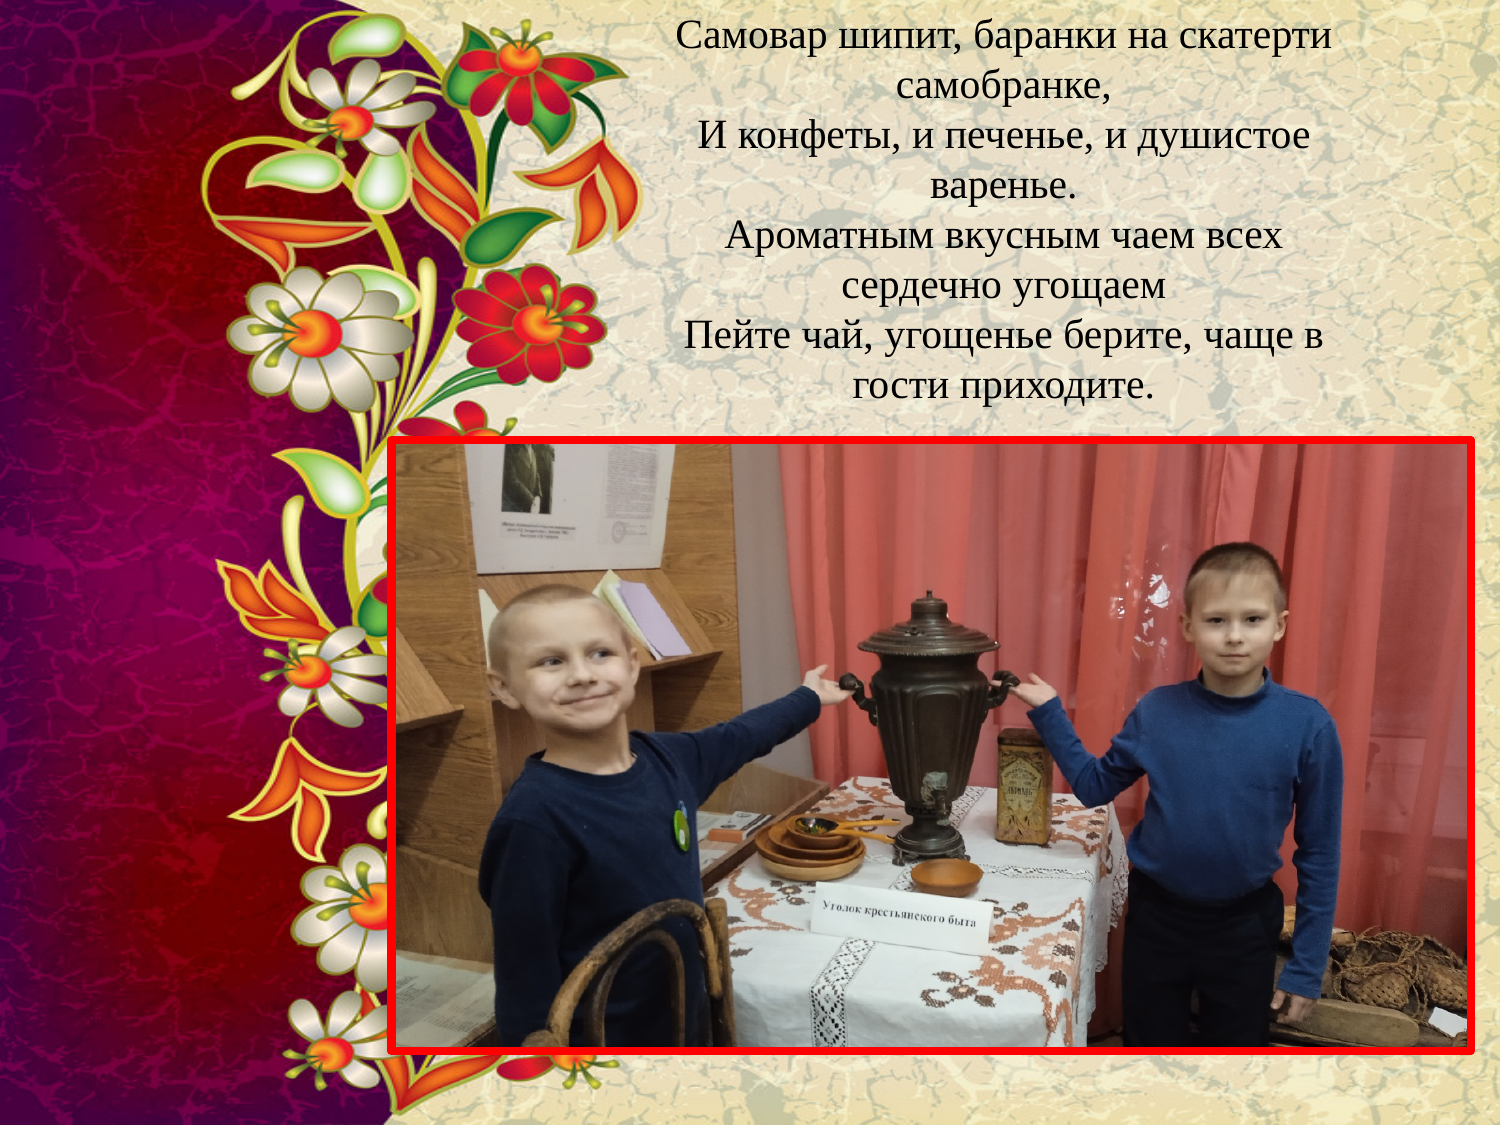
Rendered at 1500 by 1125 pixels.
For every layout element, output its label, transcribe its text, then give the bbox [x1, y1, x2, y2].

picture [0, 0, 1500, 1125]
title Самовар шипит, баранки на скатерти самобранке, И конфеты, и печенье, и душистое варенье. Ароматным вкусным чаем всех сердечно угощаем Пейте чай, угощенье берите, чаще в гости приходите. [643, 30, 1365, 433]
